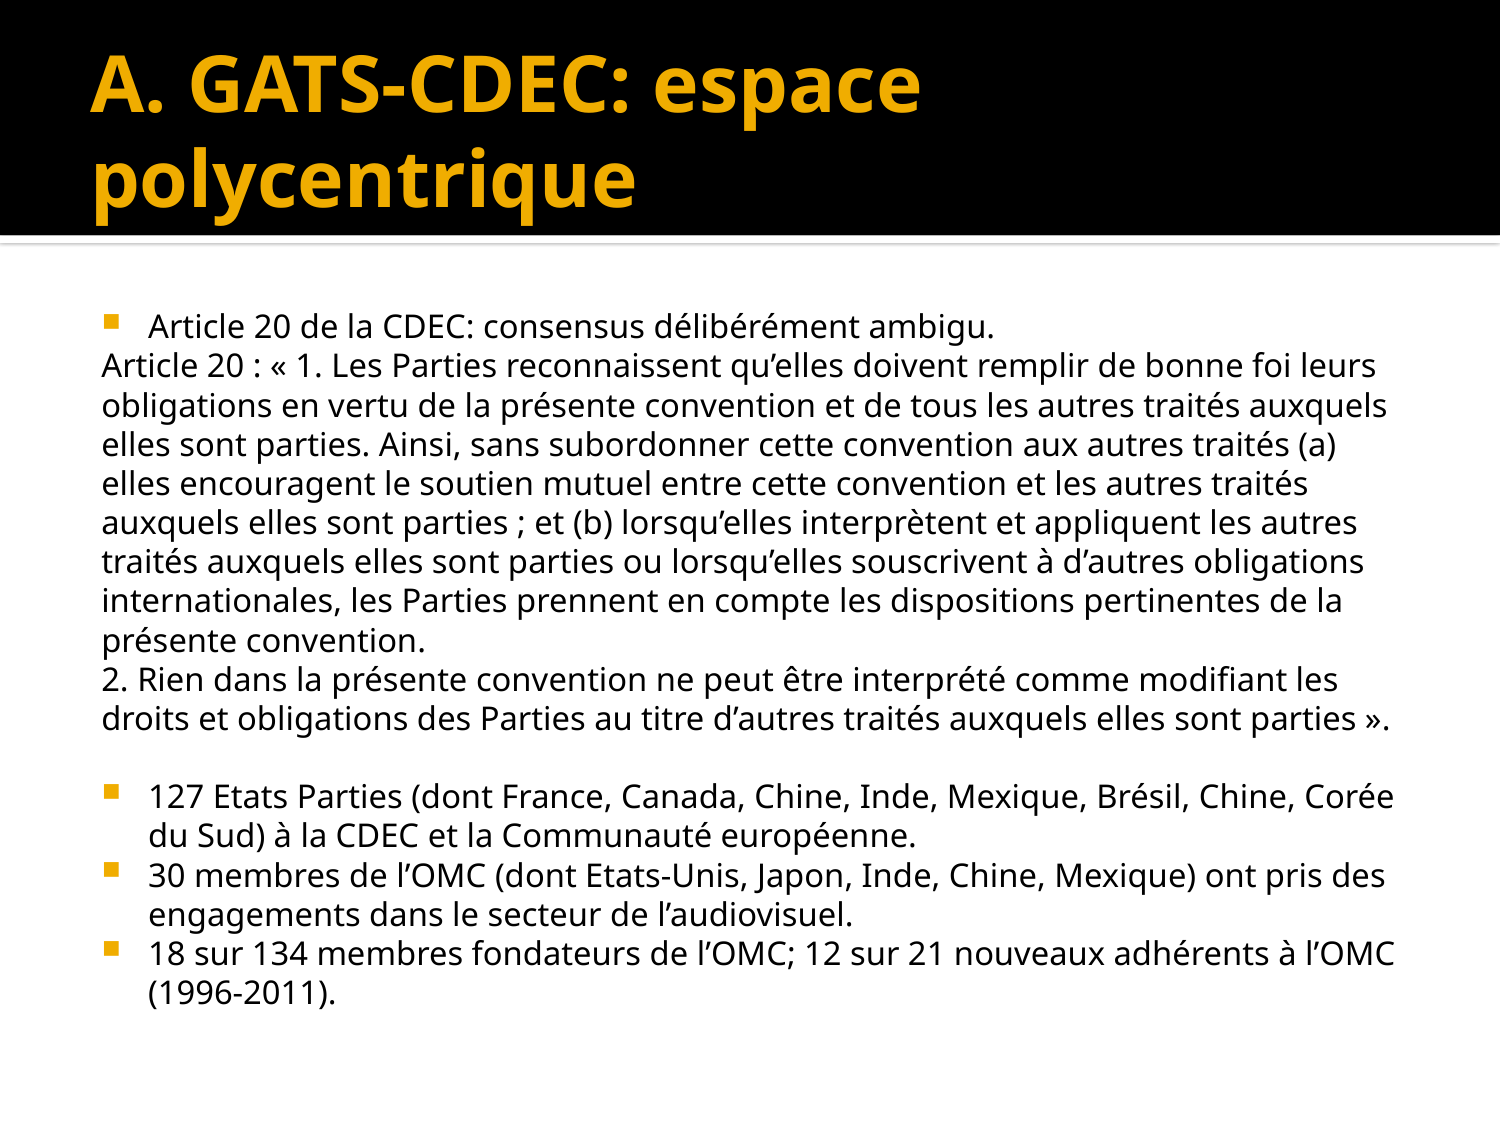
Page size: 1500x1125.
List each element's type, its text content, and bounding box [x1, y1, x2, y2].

list Article 20 de la CDEC: consensus délibérément ambigu. Article 20 : « 1. Les Parties reconnaissent qu’elles doivent remplir de bonne foi leurs obligations en vertu de la présente convention et de tous les autres traités auxquels elles sont parties. Ainsi, sans subordonner cette convention aux autres traités (a) elles encouragent le soutien mutuel entre cette convention et les autres traités auxquels elles sont parties ; et (b) lorsqu’elles interprètent et appliquent les autres traités auxquels elles sont parties ou lorsqu’elles souscrivent à d’autres obligations internationales, les Parties prennent en compte les dispositions pertinentes de la présente convention. 2. Rien dans la présente convention ne peut être interprété comme modifiant les droits et obligations des Parties au titre d’autres traités auxquels elles sont parties ». 127 Etats Parties (dont France, Canada, Chine, Inde, Mexique, Brésil, Chine, Corée du Sud) à la CDEC et la Communauté européenne. 30 membres de l’OMC (dont Etats-Unis, Japon, Inde, Chine, Mexique) ont pris des engagements dans le secteur de l’audiovisuel. 18 sur 134 membres fondateurs de l’OMC; 12 sur 21 nouveaux adhérents à l’OMC (1996-2011). [75, 291, 1425, 1050]
title A. GATS-CDEC: espace polycentrique [75, 25, 1425, 231]
